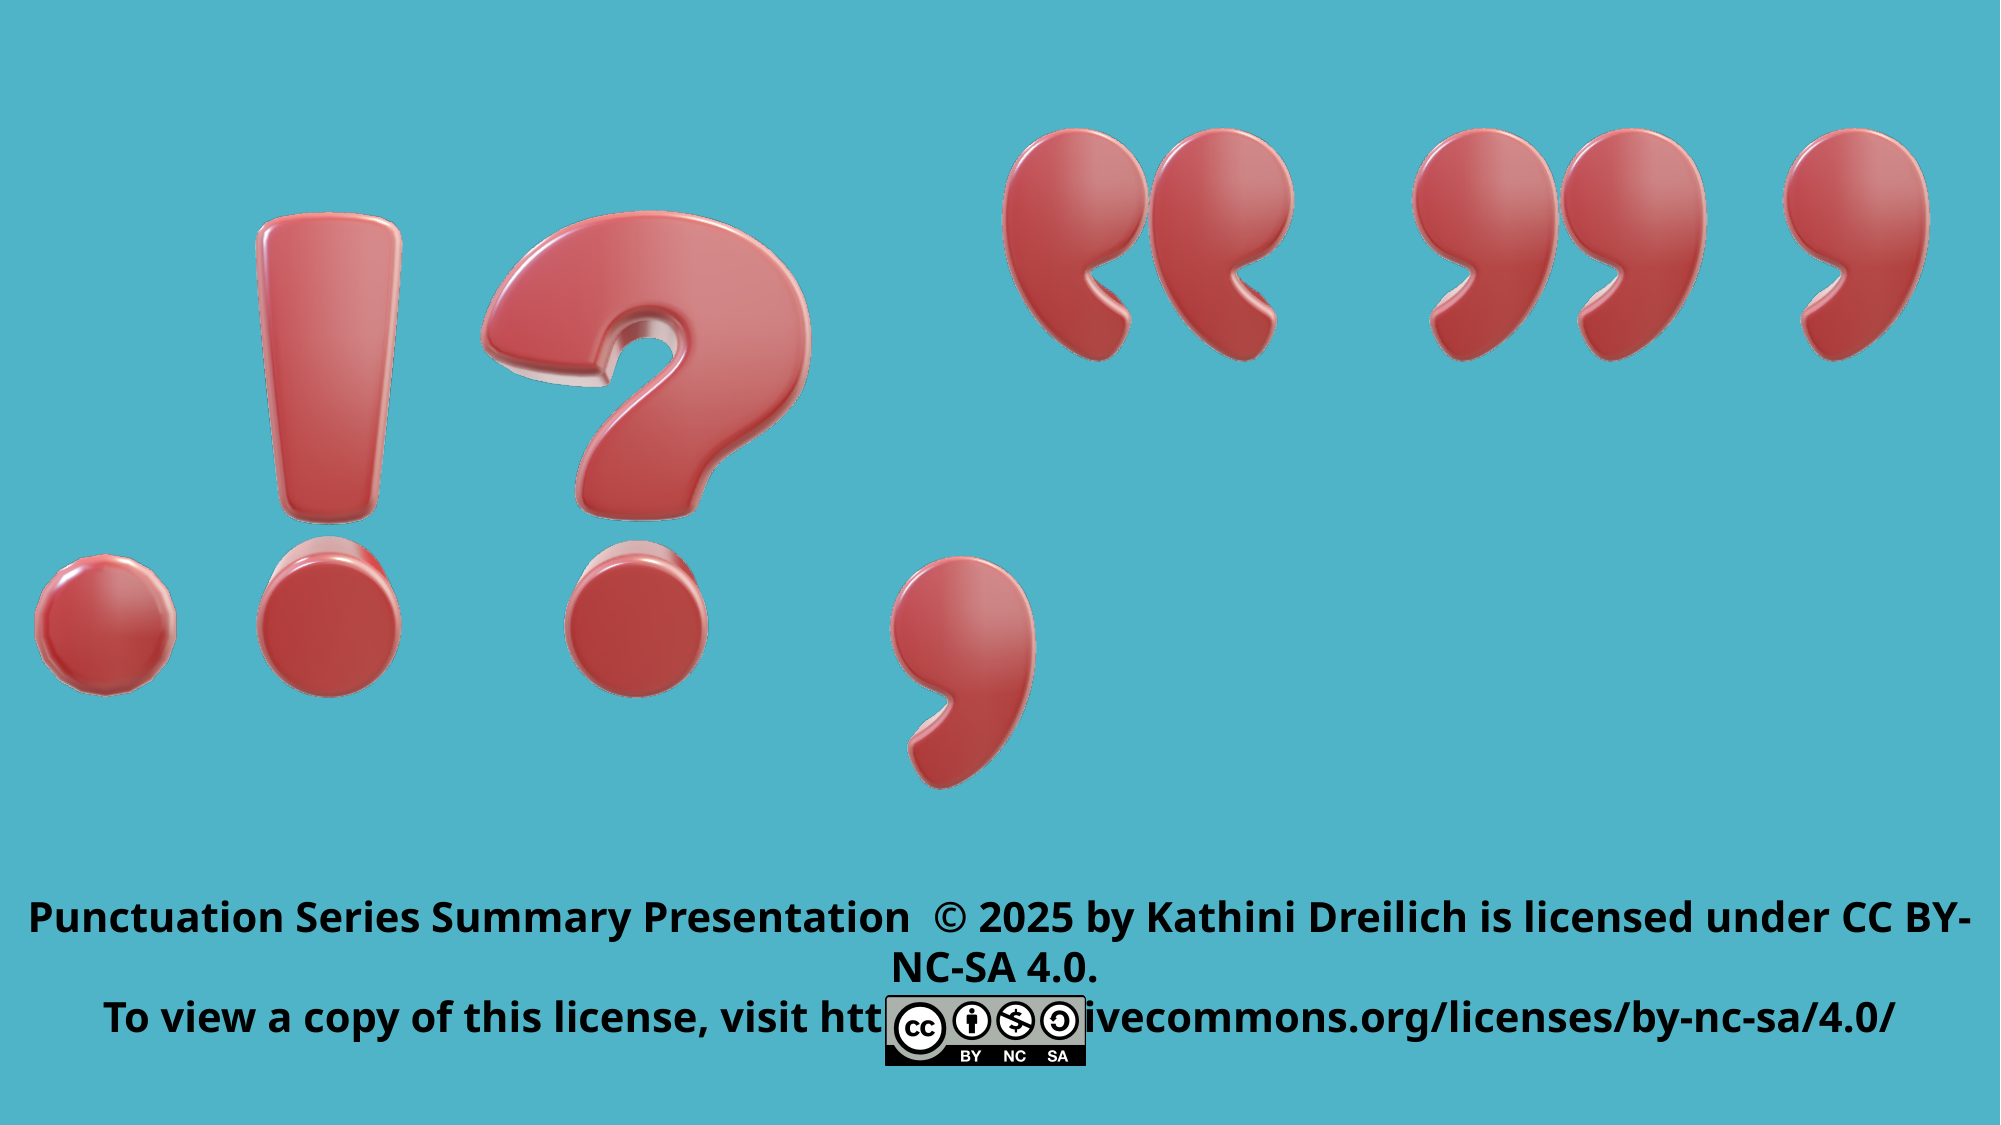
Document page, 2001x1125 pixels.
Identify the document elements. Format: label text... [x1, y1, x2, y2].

text_box Punctuation Series Summary Presentation © 2025 by Kathini Dreilich is licensed under CC BY-NC-SA 4.0. To view a copy of this license, visit https://creativecommons.org/licenses/by-nc-sa/4.0/ [0, 883, 2000, 1093]
picture [30, 549, 181, 702]
picture [1000, 125, 1297, 365]
picture [1410, 125, 1709, 365]
picture [888, 553, 1038, 793]
picture [477, 206, 815, 702]
picture [254, 207, 404, 702]
picture [1781, 125, 1932, 365]
picture [885, 995, 1087, 1066]
